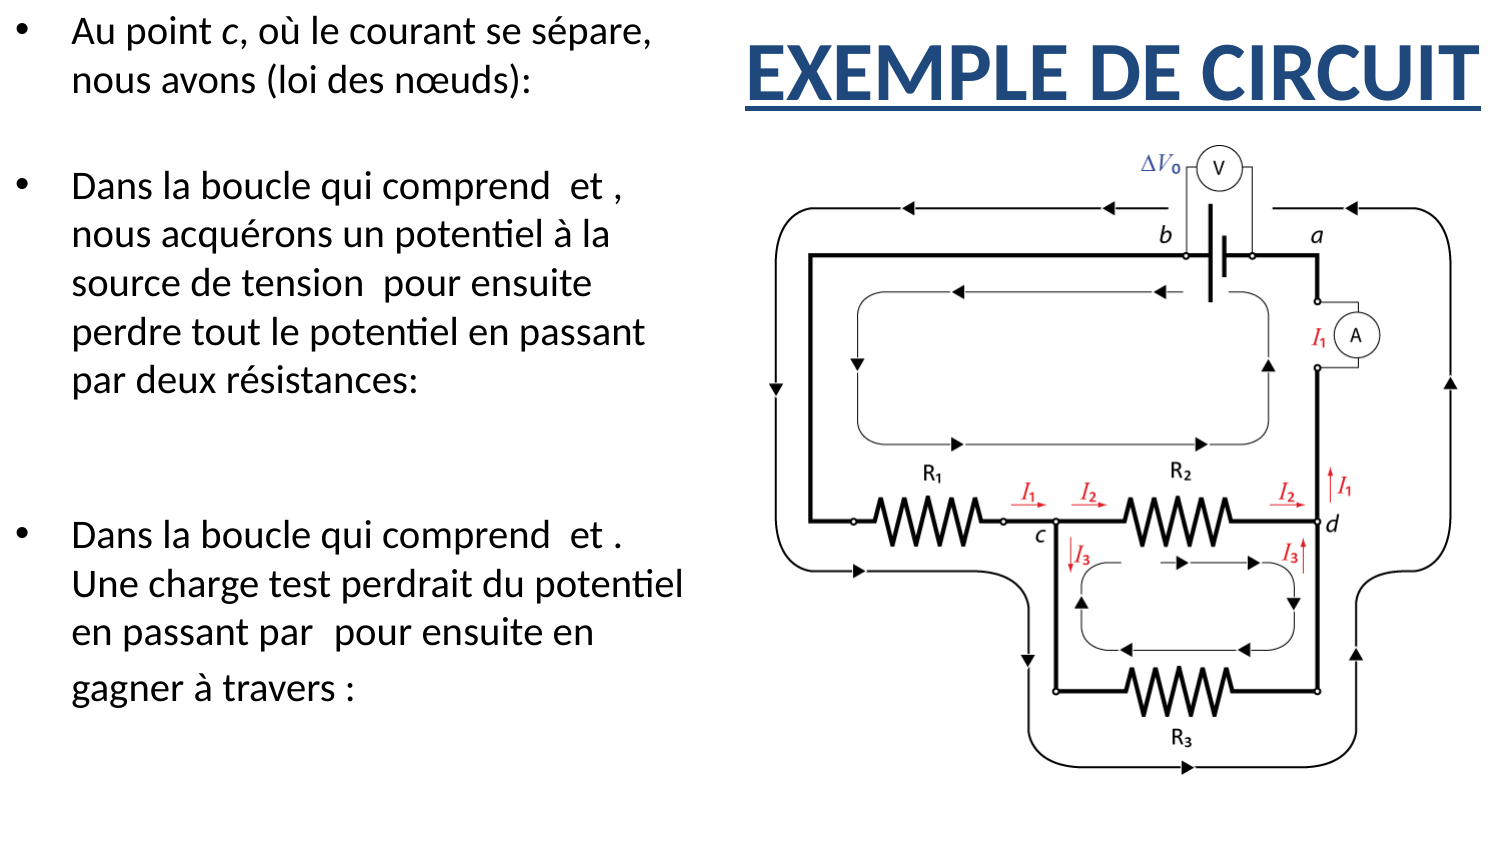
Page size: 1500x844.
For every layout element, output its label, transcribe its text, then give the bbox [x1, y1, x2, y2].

title EXEMPLE DE CIRCUIT [726, 0, 1500, 138]
picture [767, 145, 1459, 777]
